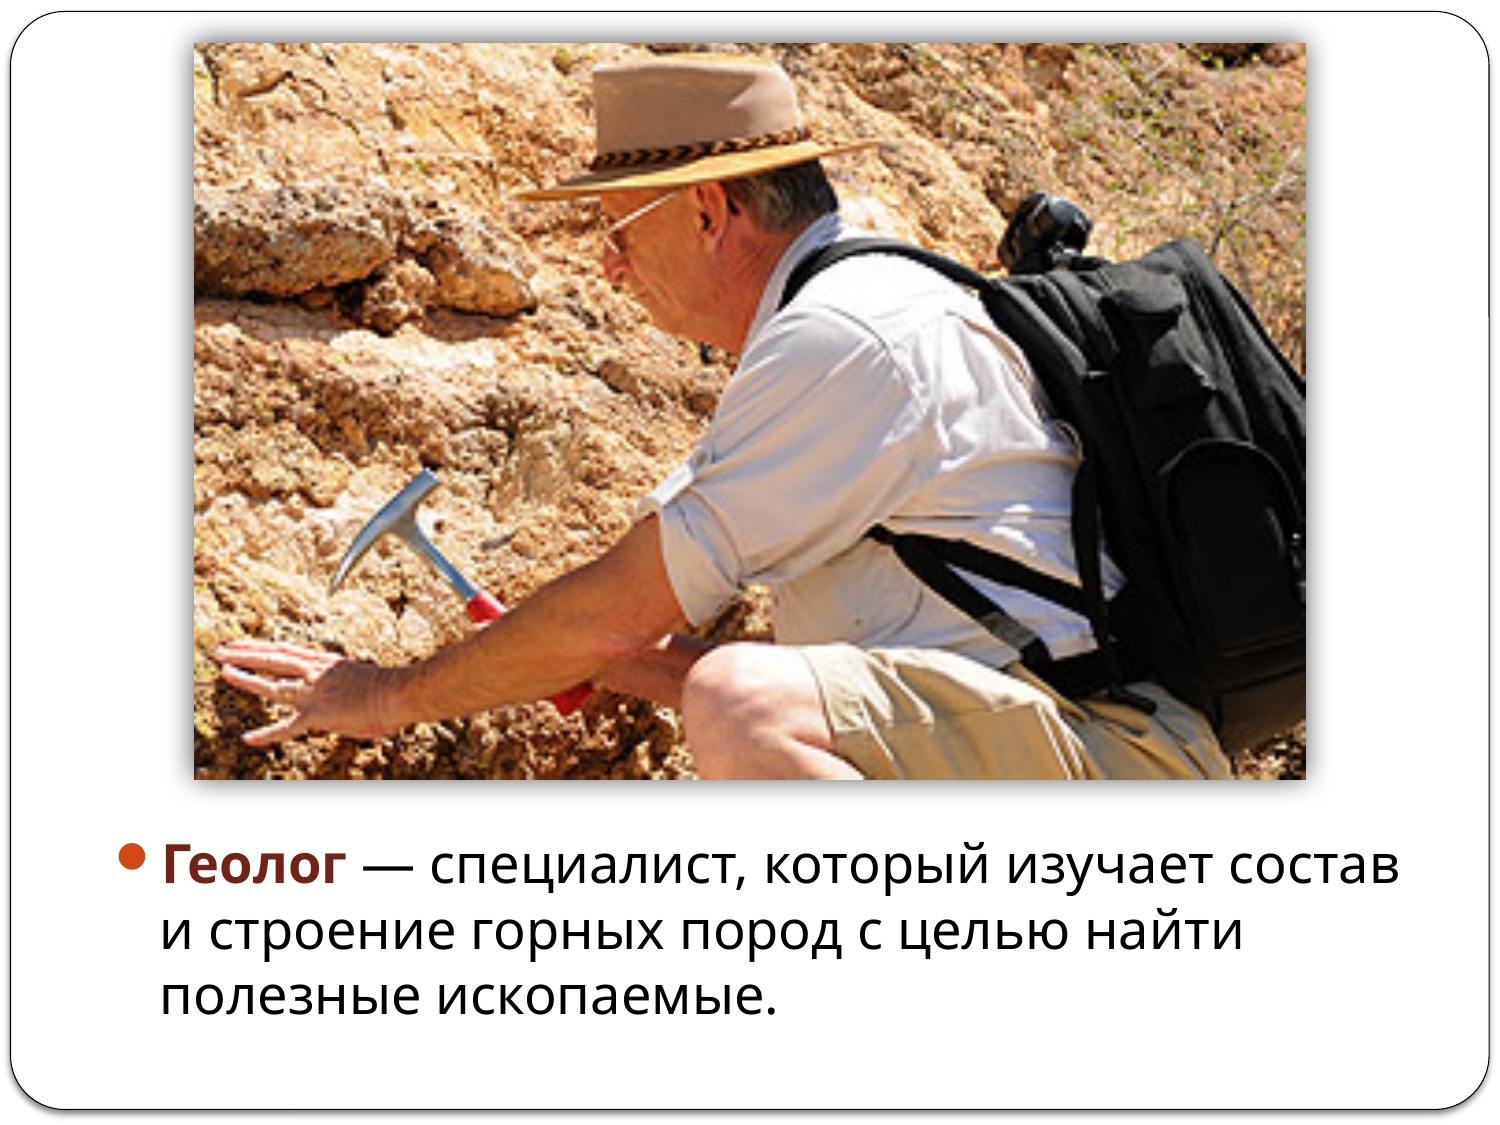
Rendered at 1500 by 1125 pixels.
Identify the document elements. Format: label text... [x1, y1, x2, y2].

list Геолог — специалист, который изучает состав и строение горных пород с целью найти полезные ископаемые. [100, 822, 1451, 1047]
picture [194, 42, 1306, 780]
